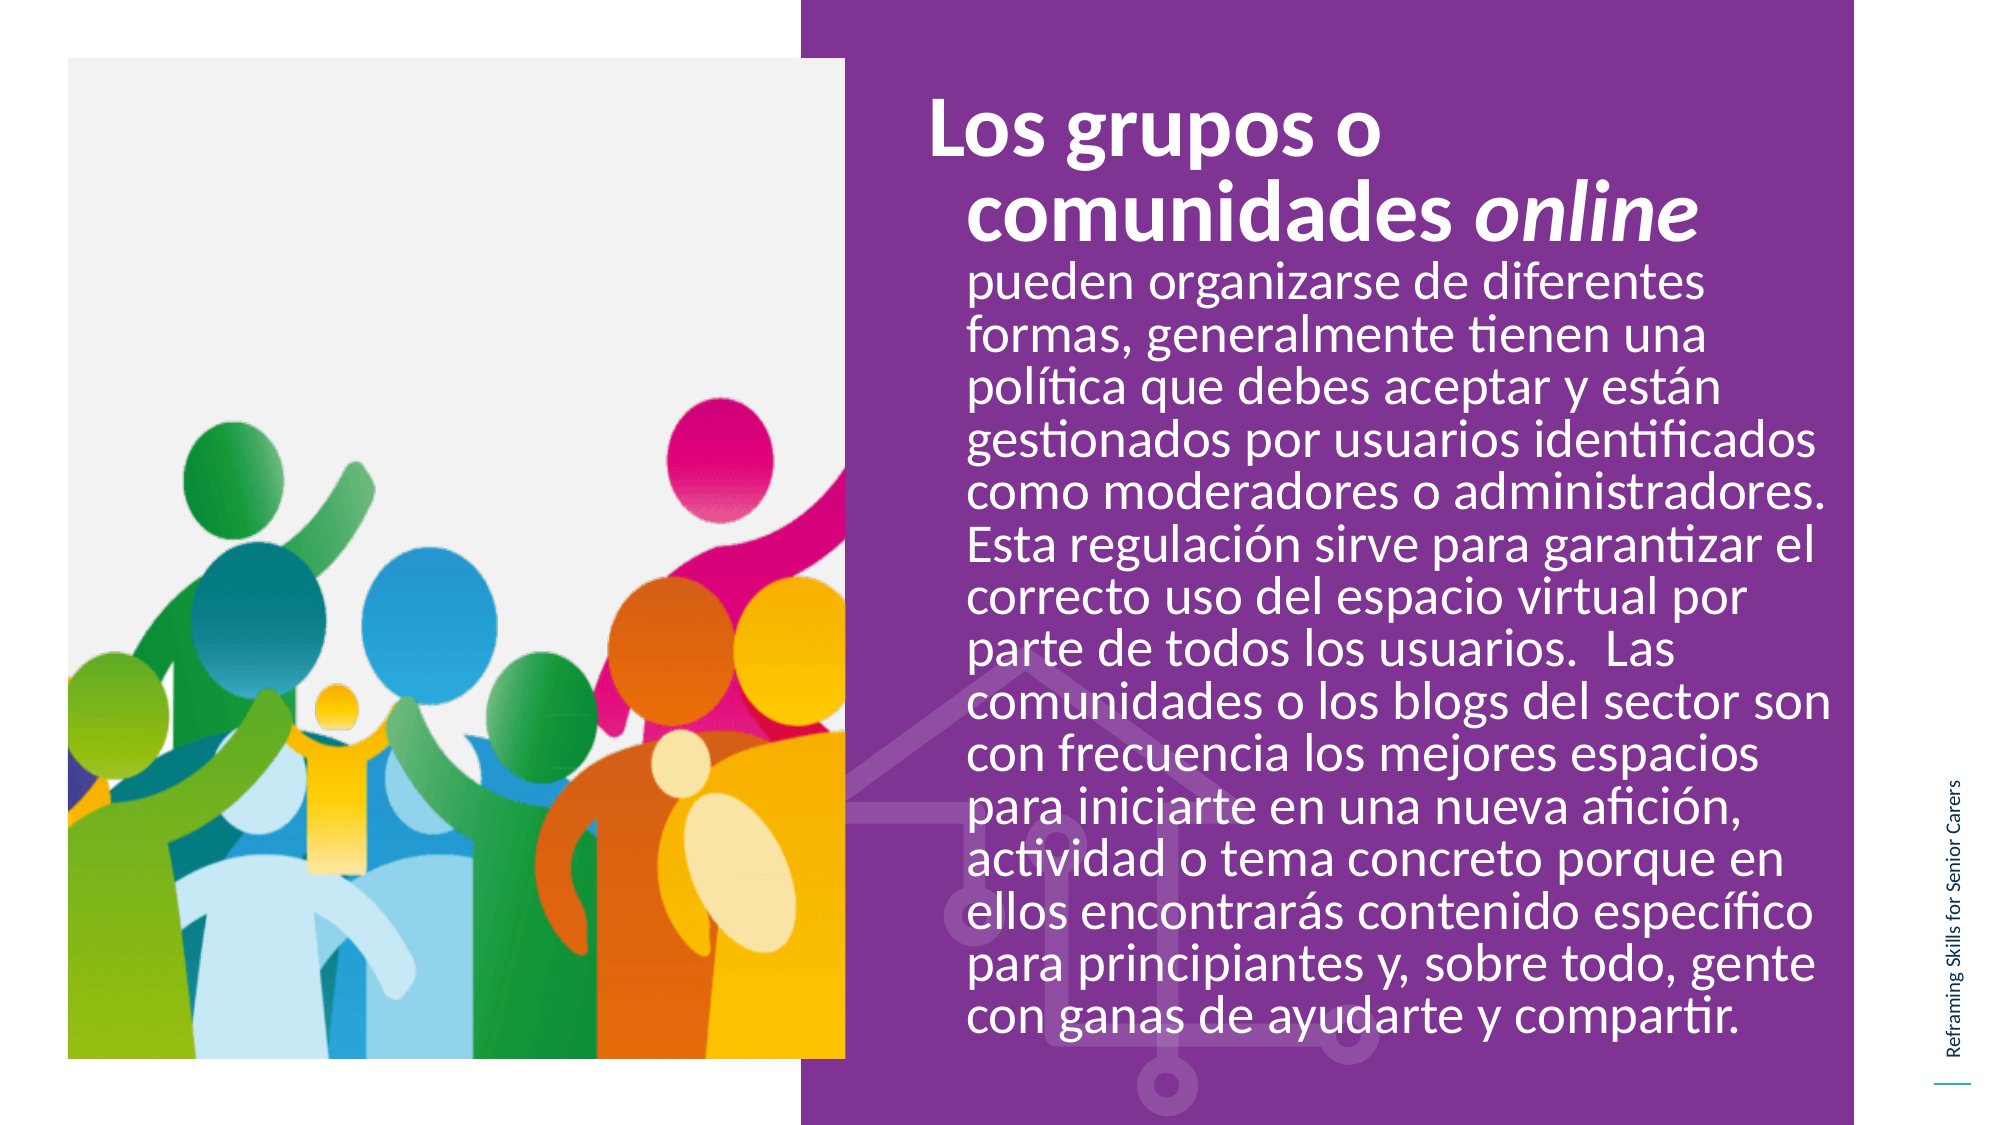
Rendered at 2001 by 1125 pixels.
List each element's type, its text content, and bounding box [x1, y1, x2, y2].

picture [67, 57, 846, 1059]
list Los grupos o comunidades online pueden organizarse de diferentes formas, generalmente tienen una política que debes aceptar y están gestionados por usuarios identificados como moderadores o administradores. Esta regulación sirve para garantizar el correcto uso del espacio virtual por parte de todos los usuarios. Las comunidades o los blogs del sector son con frecuencia los mejores espacios para iniciarte en una nueva afición, actividad o tema concreto porque en ellos encontrarás contenido específico para principiantes y, sobre todo, gente con ganas de ayudarte y compartir. [875, 59, 1863, 1074]
